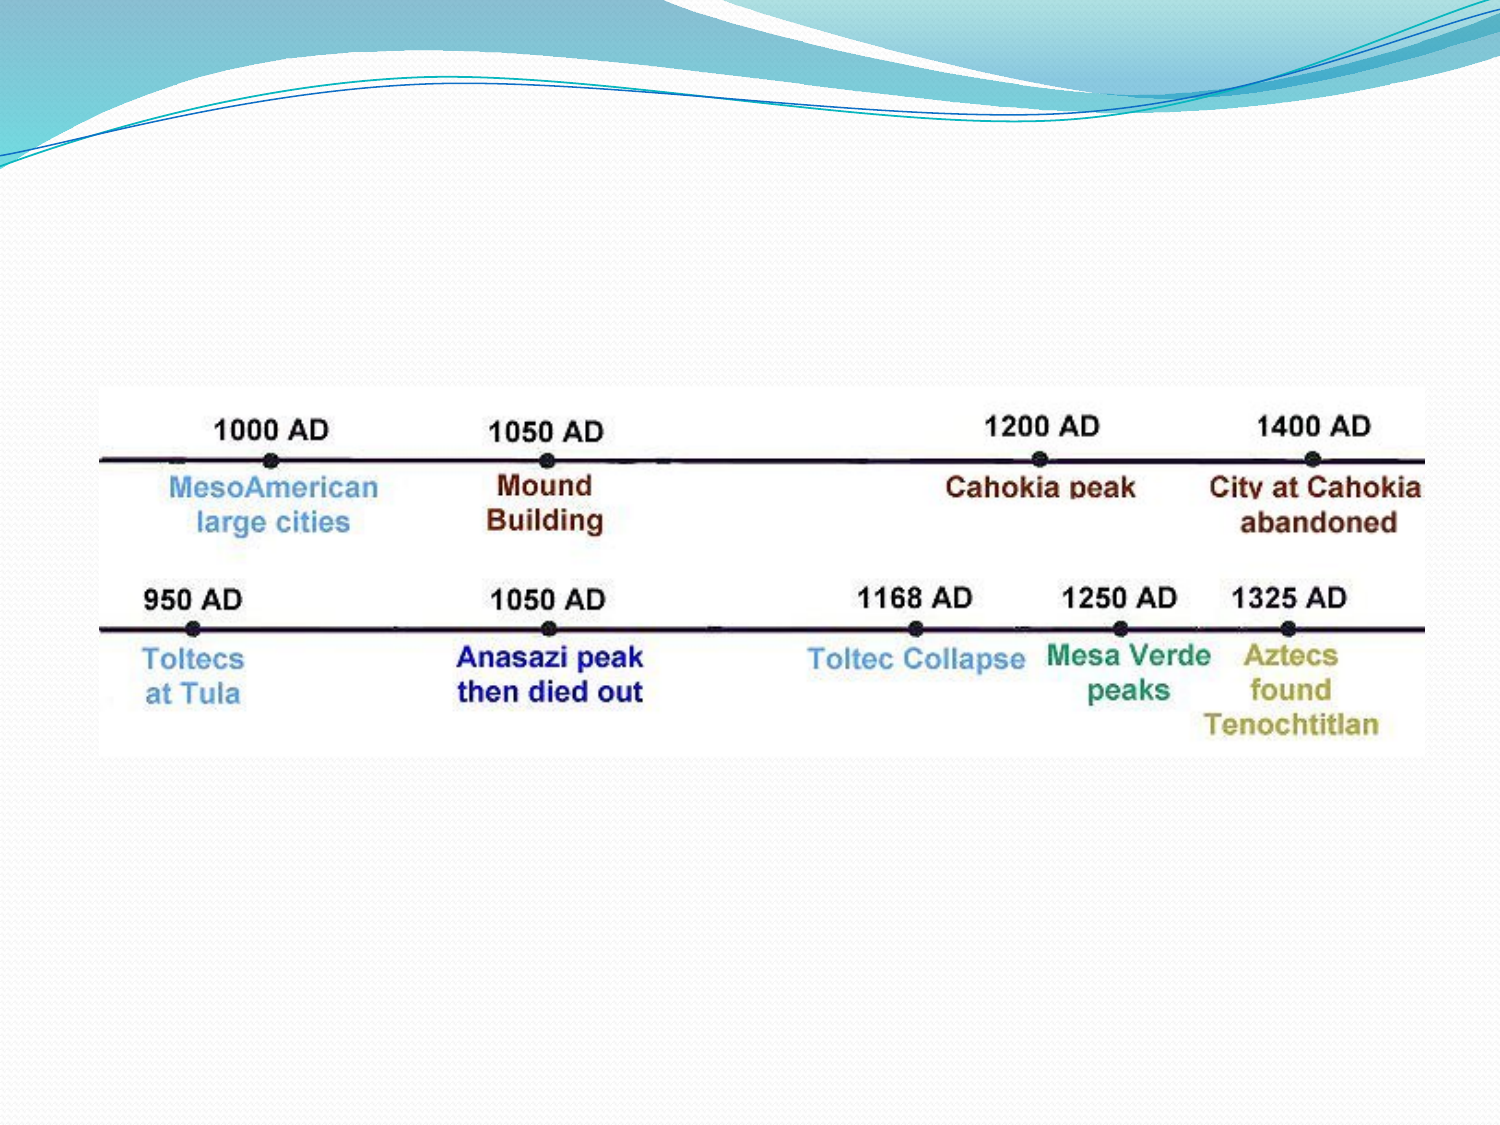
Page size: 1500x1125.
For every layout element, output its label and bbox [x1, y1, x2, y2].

picture [99, 387, 1426, 757]
